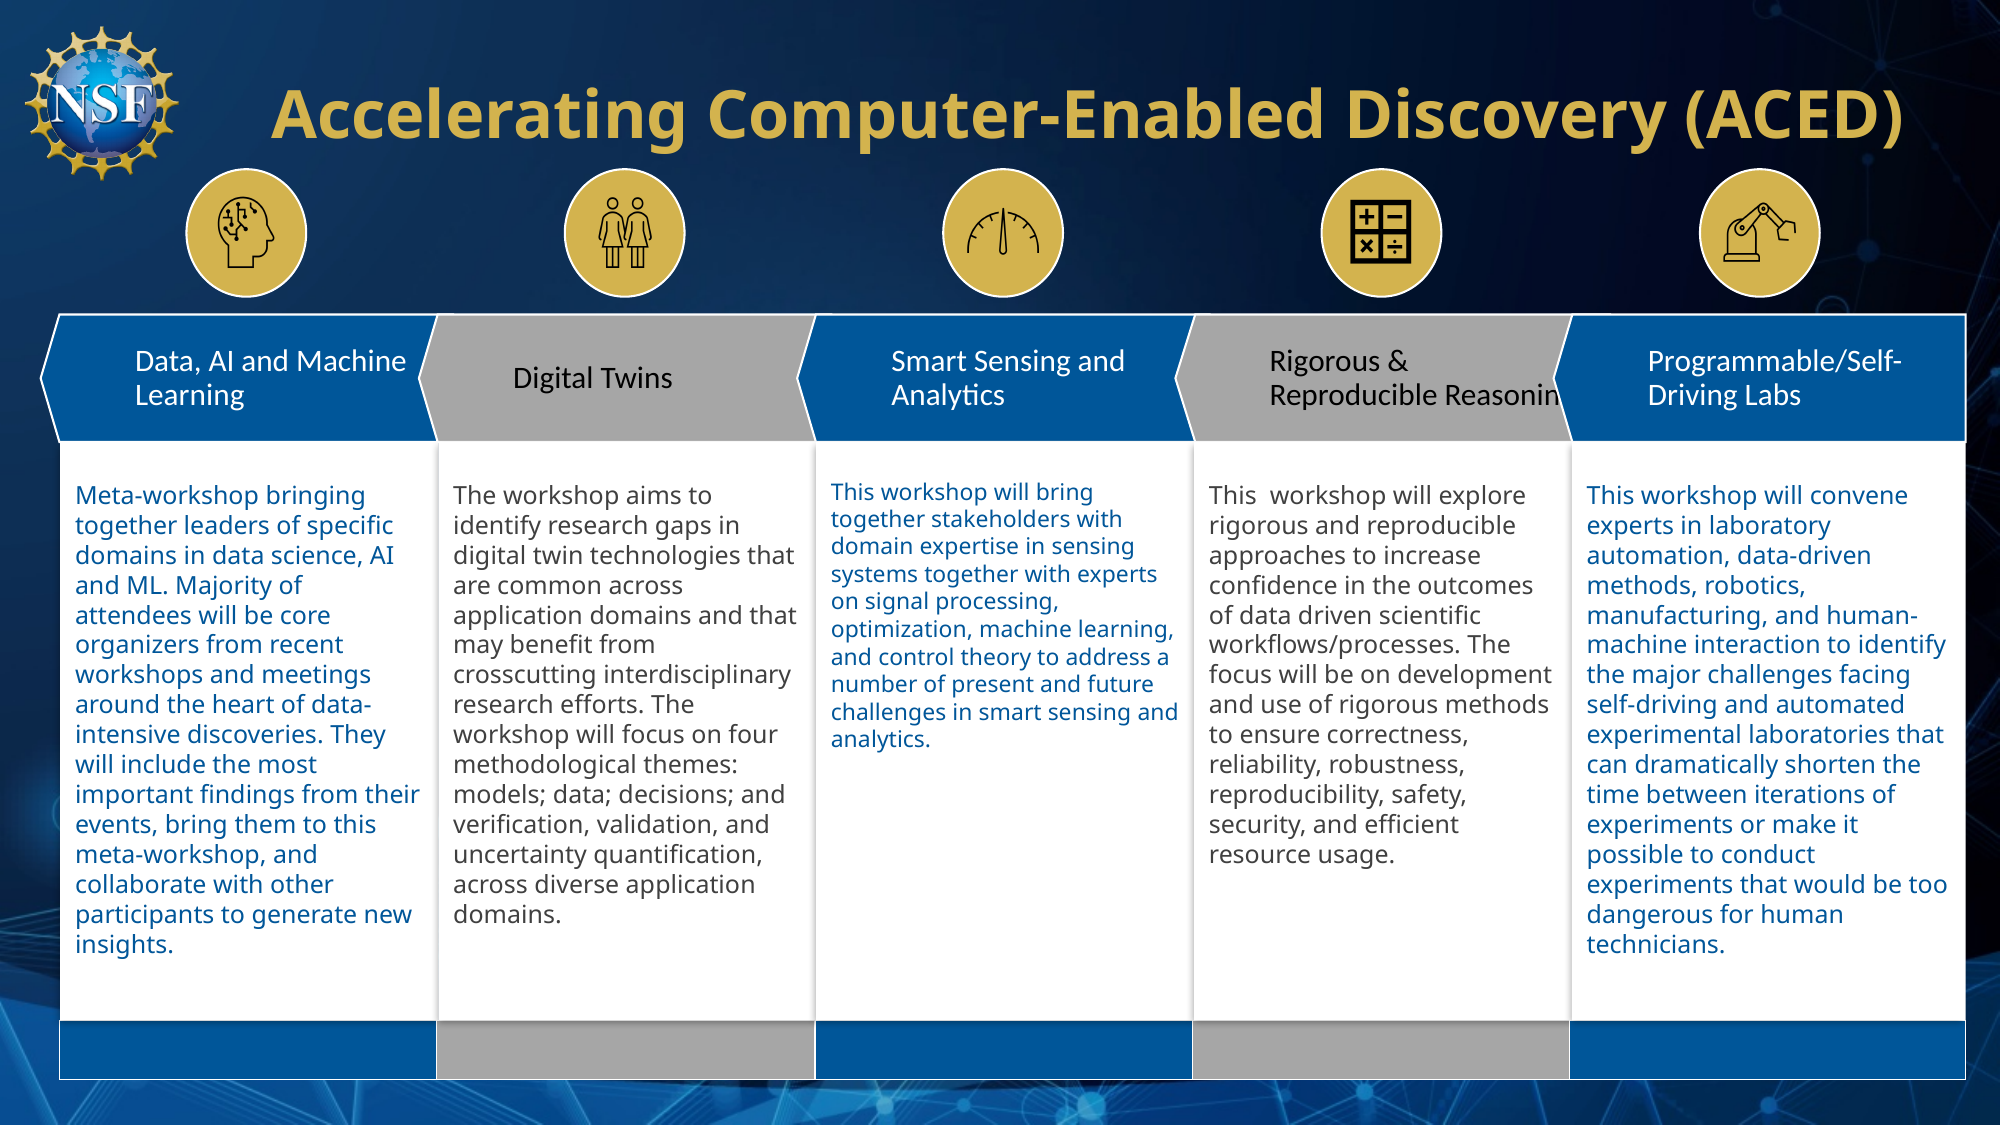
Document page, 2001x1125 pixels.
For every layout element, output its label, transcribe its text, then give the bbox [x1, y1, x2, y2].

picture [0, 0, 2000, 1125]
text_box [1569, 441, 1966, 1080]
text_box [1699, 169, 1820, 297]
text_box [1192, 441, 1569, 1080]
text_box Rigorous & Reproducible Reasoning [1174, 313, 1571, 441]
text_box Digital Twins [417, 313, 814, 441]
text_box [436, 441, 815, 1080]
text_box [1321, 169, 1442, 297]
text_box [815, 441, 1192, 1080]
title Accelerating Computer-Enabled Discovery (ACED) [251, 73, 1925, 134]
text_box Smart Sensing and Analytics [796, 313, 1194, 441]
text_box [943, 169, 1063, 297]
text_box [59, 441, 436, 1080]
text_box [564, 169, 685, 297]
text_box Data, AI and Machine Learning [39, 313, 436, 444]
text_box Programmable/Self-Driving Labs [1552, 313, 1967, 444]
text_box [186, 169, 307, 297]
